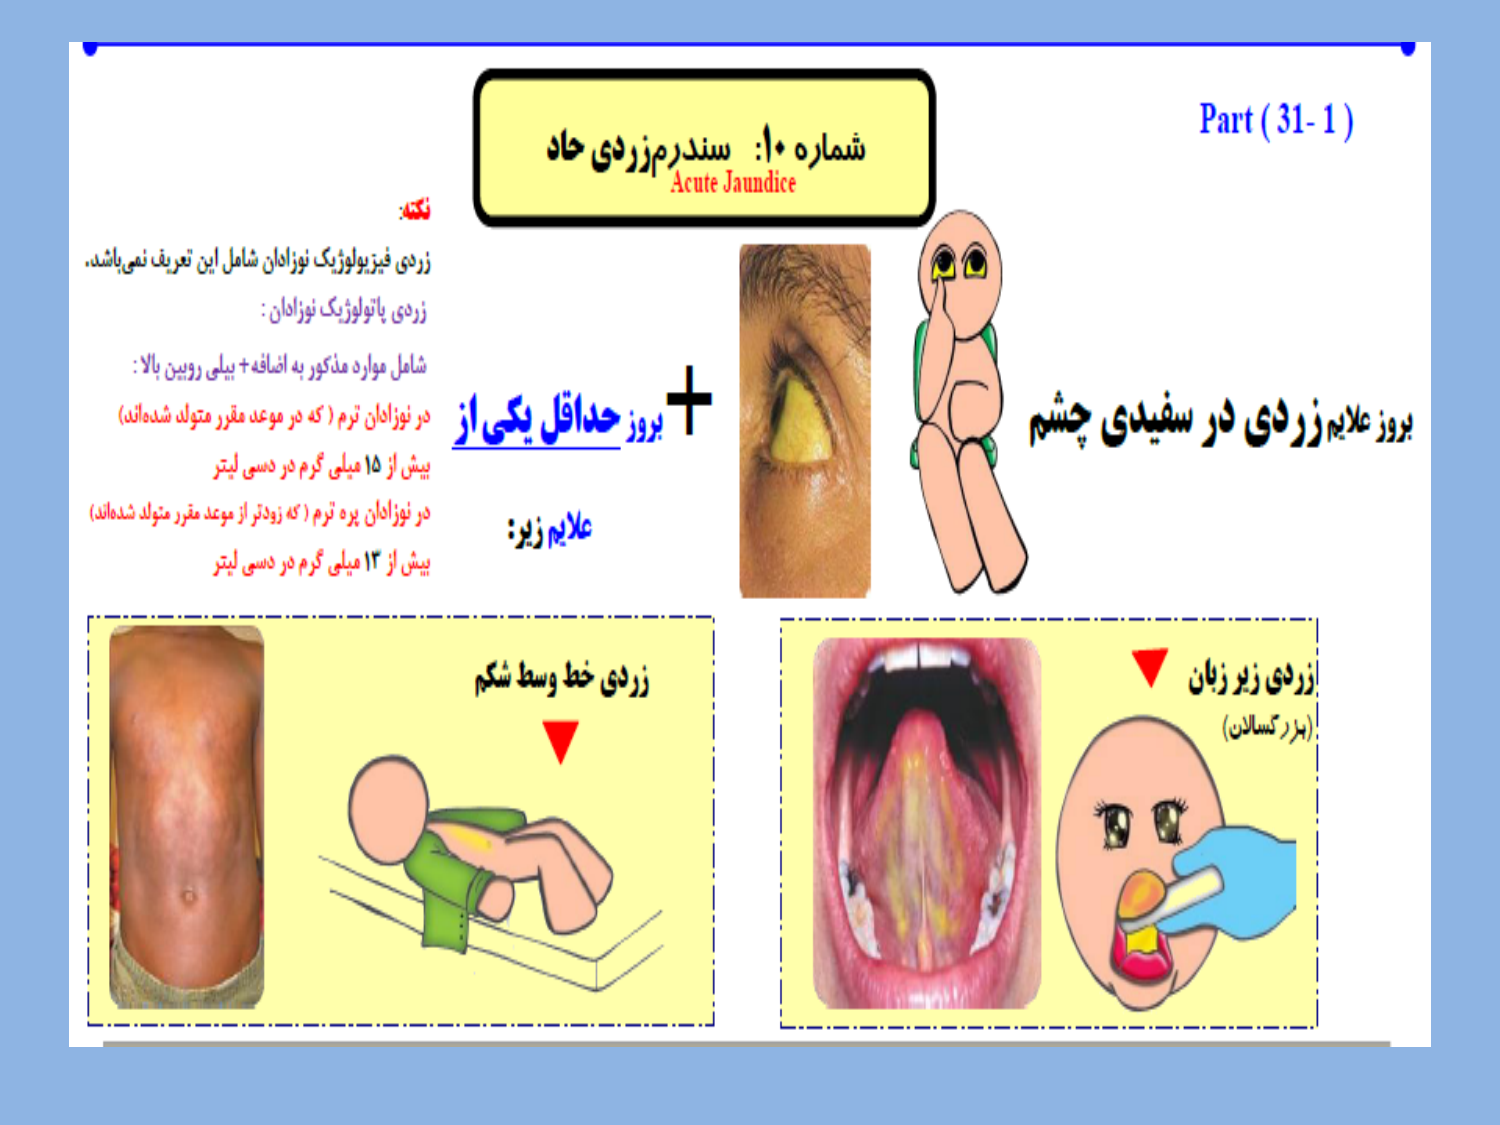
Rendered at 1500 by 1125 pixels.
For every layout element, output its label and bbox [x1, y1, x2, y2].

picture [69, 42, 1431, 1047]
